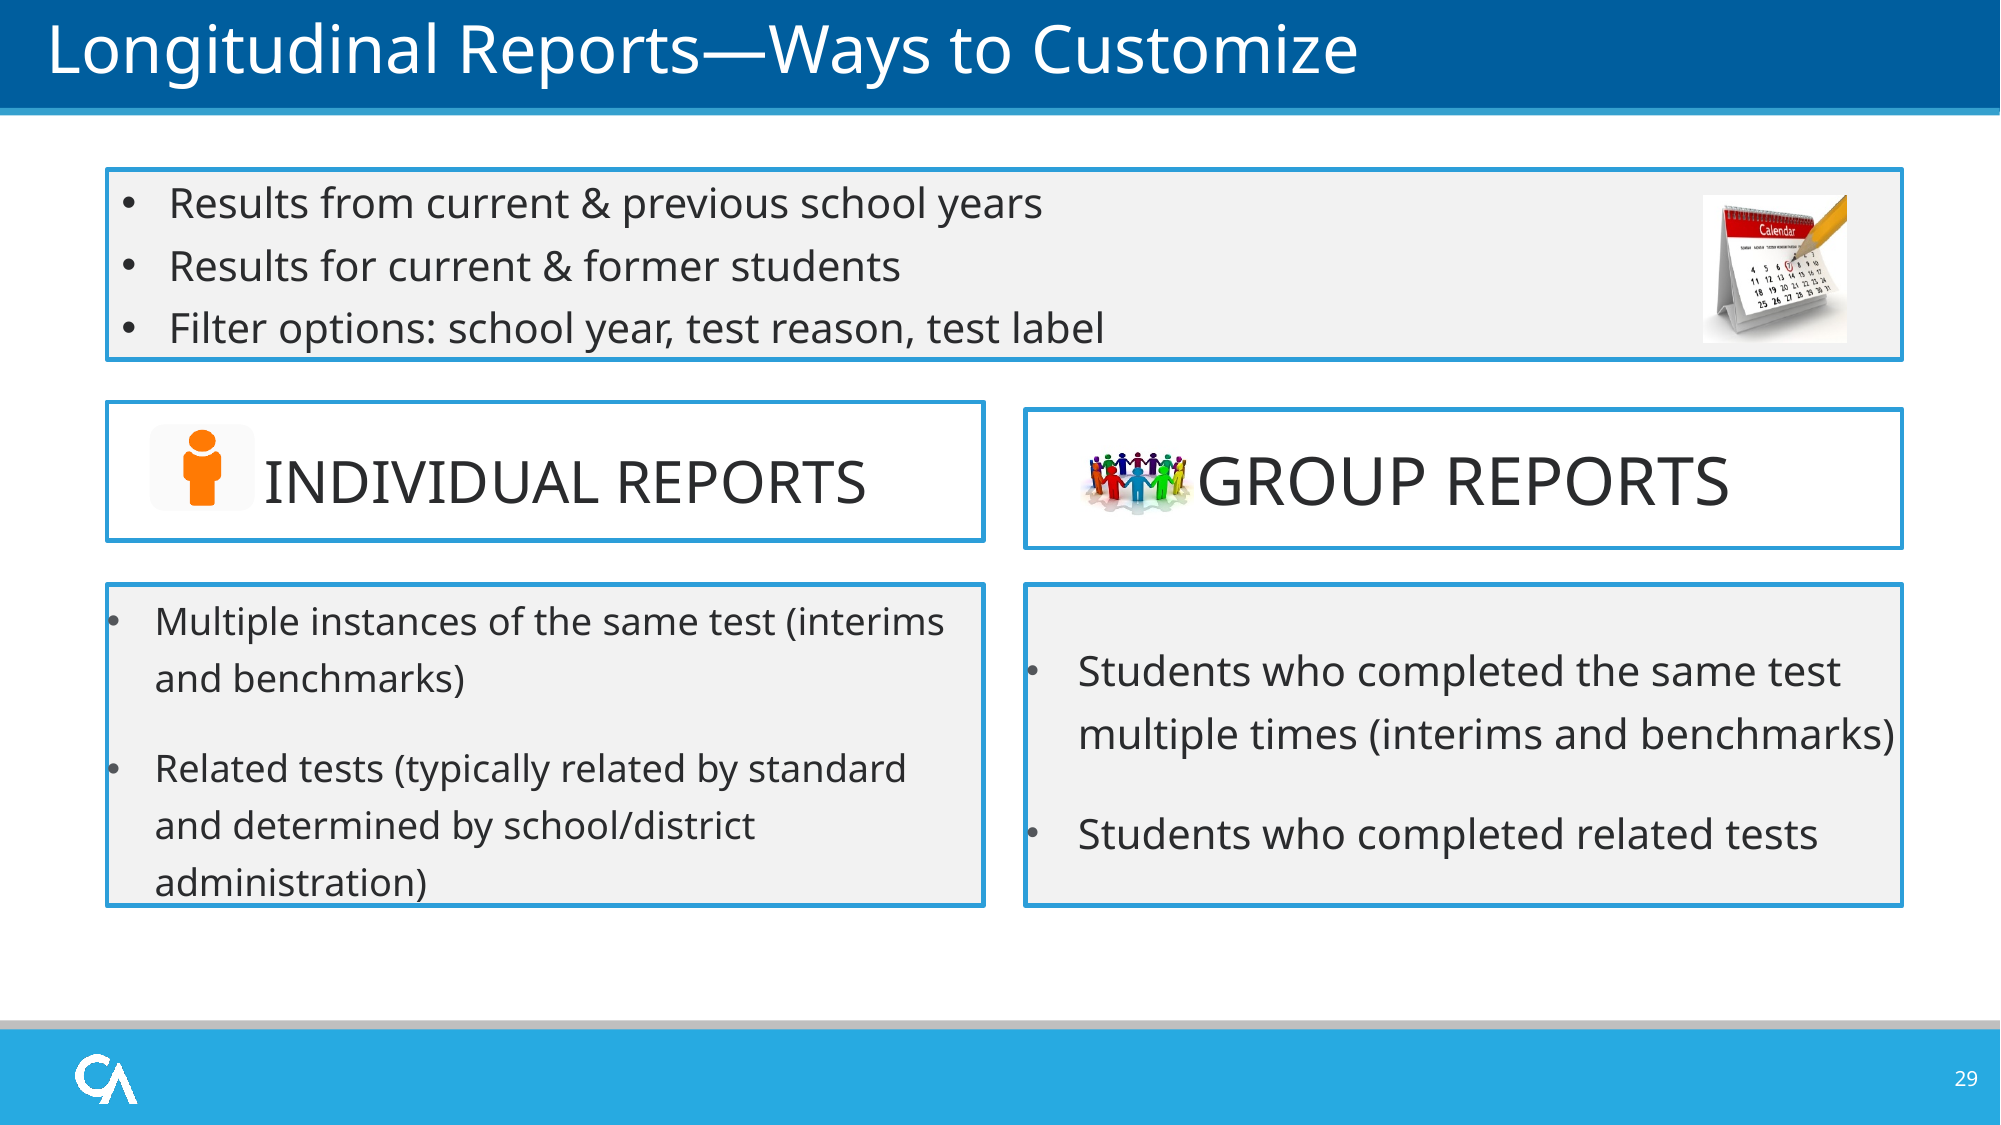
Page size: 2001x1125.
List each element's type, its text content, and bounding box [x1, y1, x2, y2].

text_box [106, 168, 1903, 361]
picture [75, 1054, 138, 1104]
text_box [147, 422, 257, 513]
list Students who completed the same test multiple times (interims and benchmarks) Students who completed related tests [1025, 584, 1903, 906]
text_box Longitudinal Reports—Ways to Customize [31, 0, 1897, 85]
slide_number 29 [1877, 1057, 1993, 1103]
list Multiple instances of the same test (interims and benchmarks) Related tests (typically related by standard and determined by school/district administration) [106, 584, 984, 906]
list INDIVIDUAL REPORTS [106, 401, 984, 541]
text_box [1078, 433, 1197, 524]
list GROUP REPORTS [1025, 409, 1903, 548]
